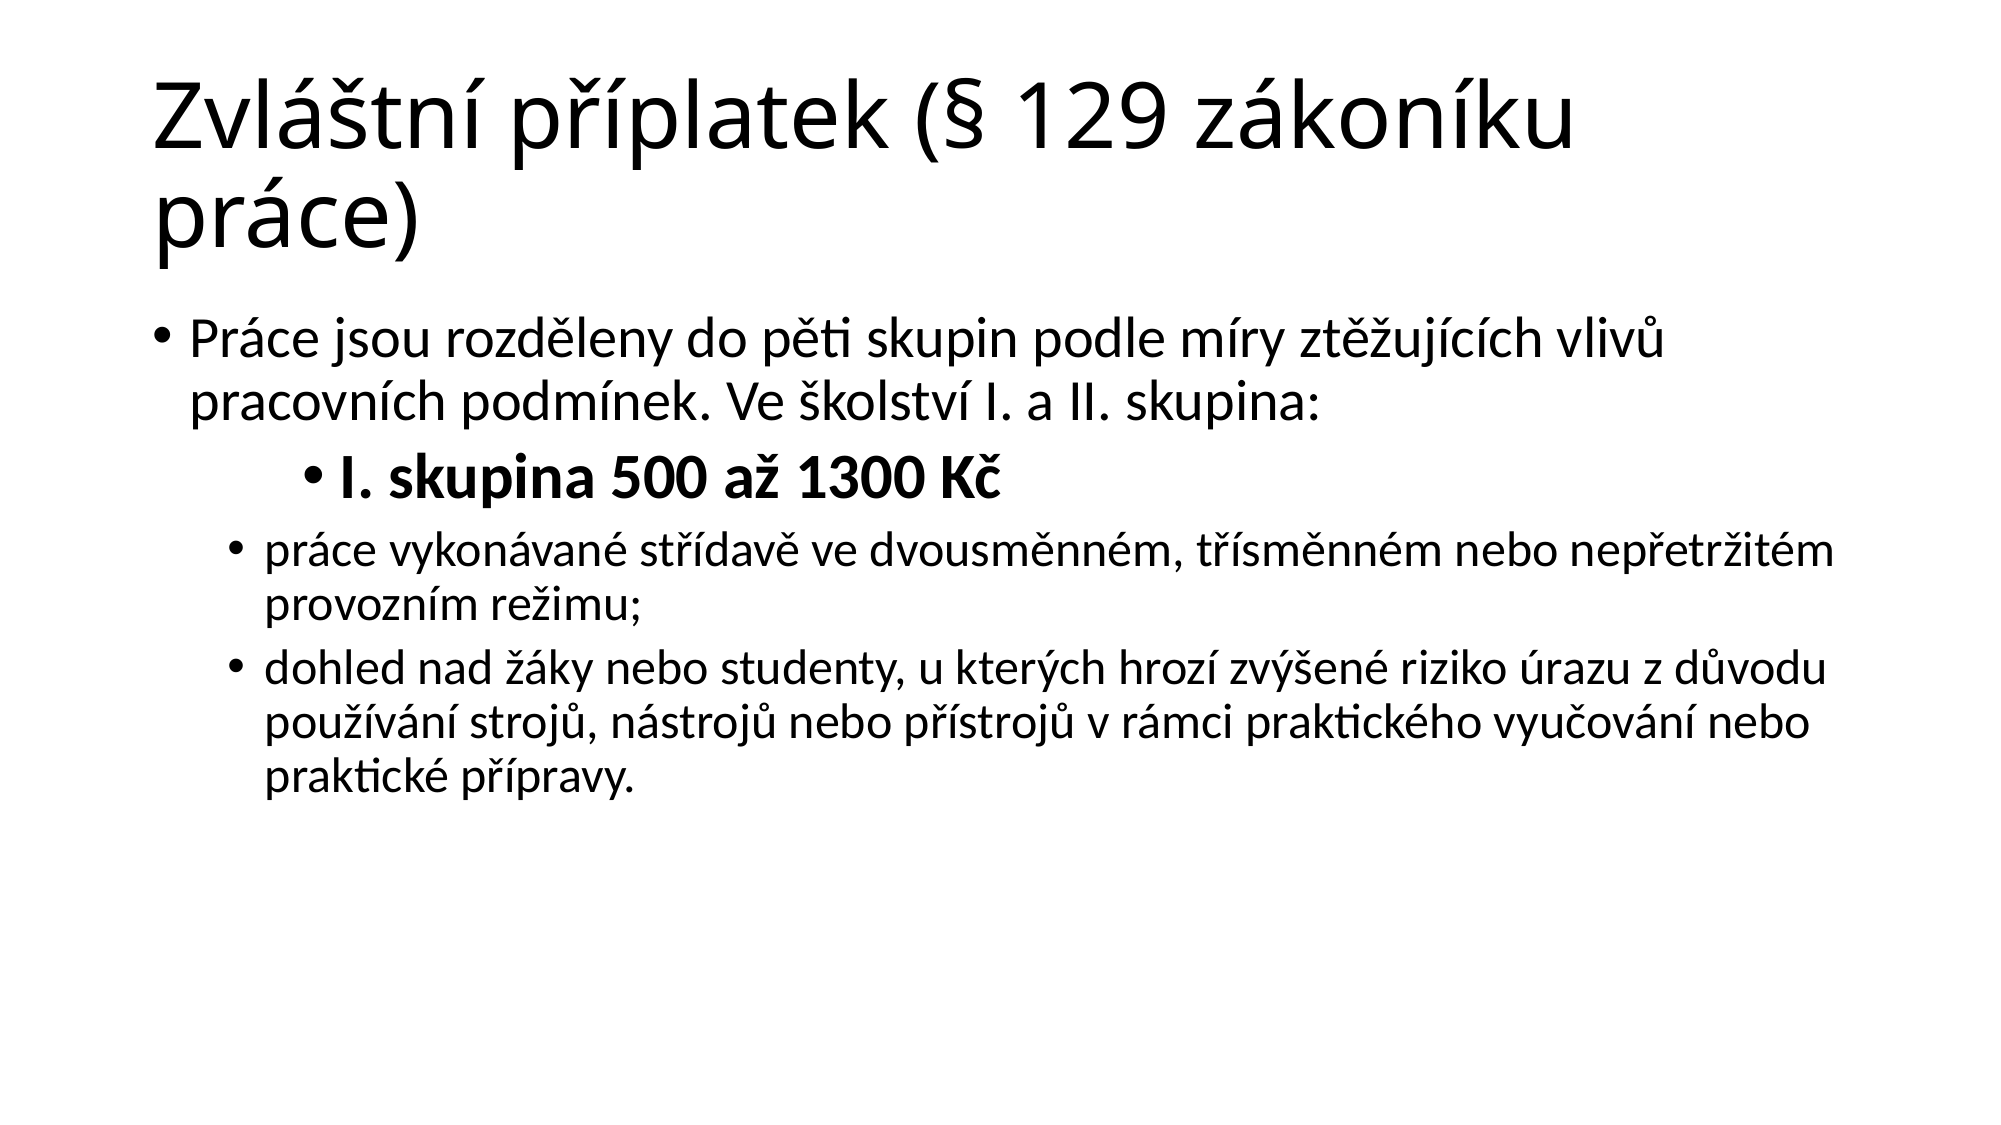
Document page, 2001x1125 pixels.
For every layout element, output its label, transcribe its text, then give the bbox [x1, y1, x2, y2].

list Práce jsou rozděleny do pěti skupin podle míry ztěžujících vlivů pracovních podmínek. Ve školství I. a II. skupina: I. skupina 500 až 1300 Kč práce vykonávané střídavě ve dvousměnném, třísměnném nebo nepřetržitém provozním režimu; dohled nad žáky nebo studenty, u kterých hrozí zvýšené riziko úrazu z důvodu používání strojů, nástrojů nebo přístrojů v rámci praktického vyučování nebo praktické přípravy. [137, 299, 1863, 1014]
title Zvláštní příplatek (§ 129 zákoníku práce) [137, 59, 1863, 278]
